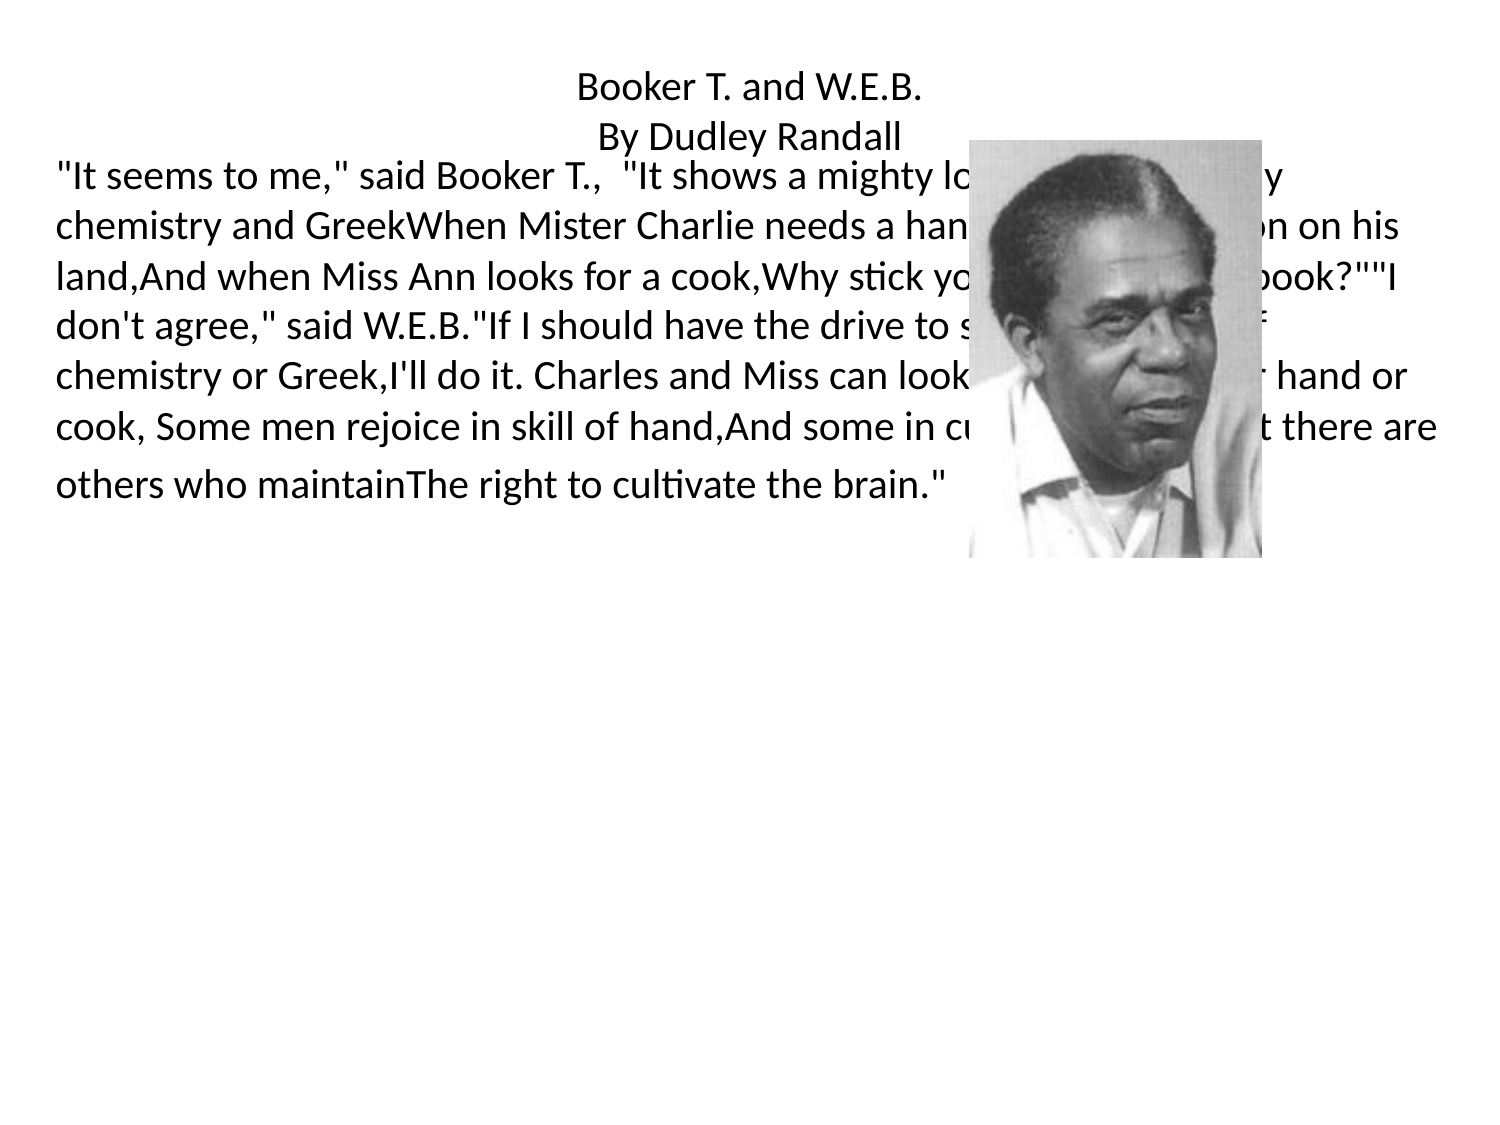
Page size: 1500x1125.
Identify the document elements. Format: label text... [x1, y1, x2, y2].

list "It seems to me," said Booker T., "It shows a mighty lot of cheek To study chemistry and Greek When Mister Charlie needs a hand To hoe the cotton on his land, And when Miss Ann looks for a cook, Why stick your nose inside a book?" "I don't agree," said W.E.B. "If I should have the drive to seek Knowledge of chemistry or Greek, I'll do it. Charles and Miss can look Another place for hand or cook, Some men rejoice in skill of hand, And some in cultivating land, But there are others who maintain The right to cultivate the brain." [40, 140, 1459, 1077]
picture [969, 140, 1262, 558]
title Booker T. and W.E.B. By Dudley Randall [75, 45, 1425, 140]
